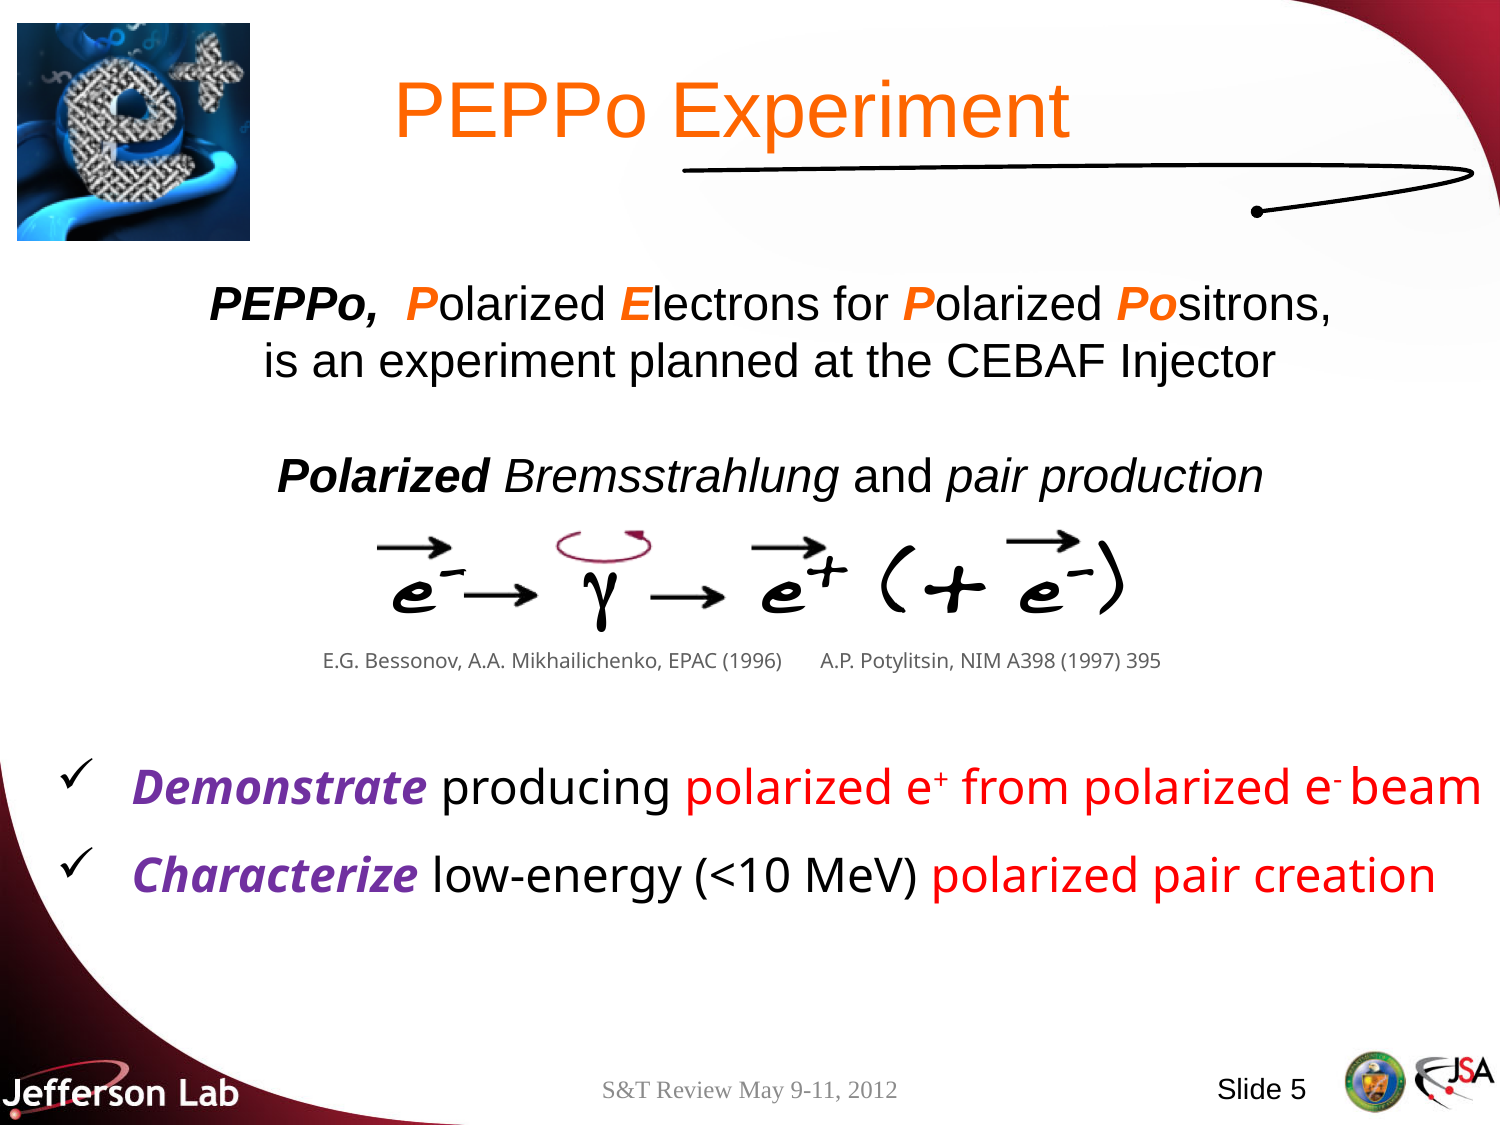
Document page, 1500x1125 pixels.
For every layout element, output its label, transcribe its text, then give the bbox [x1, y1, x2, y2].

picture [0, 0, 1500, 1125]
picture [353, 508, 1140, 641]
footer S&T Review May 9-11, 2012 [512, 1058, 988, 1119]
text_box PEPPo, Polarized Electrons for Polarized Positrons, is an experiment planned at the CEBAF Injector Polarized Bremsstrahlung and pair production Demonstrate producing polarized e+ from polarized e- beam Characterize low-energy (<10 MeV) polarized pair creation [41, 264, 1500, 910]
slide_number Slide 5 [971, 1057, 1322, 1118]
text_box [254, 28, 1469, 217]
text_box E.G. Bessonov, A.A. Mikhailichenko, EPAC (1996) A.P. Potylitsin, NIM A398 (1997) 395 [307, 640, 1176, 681]
